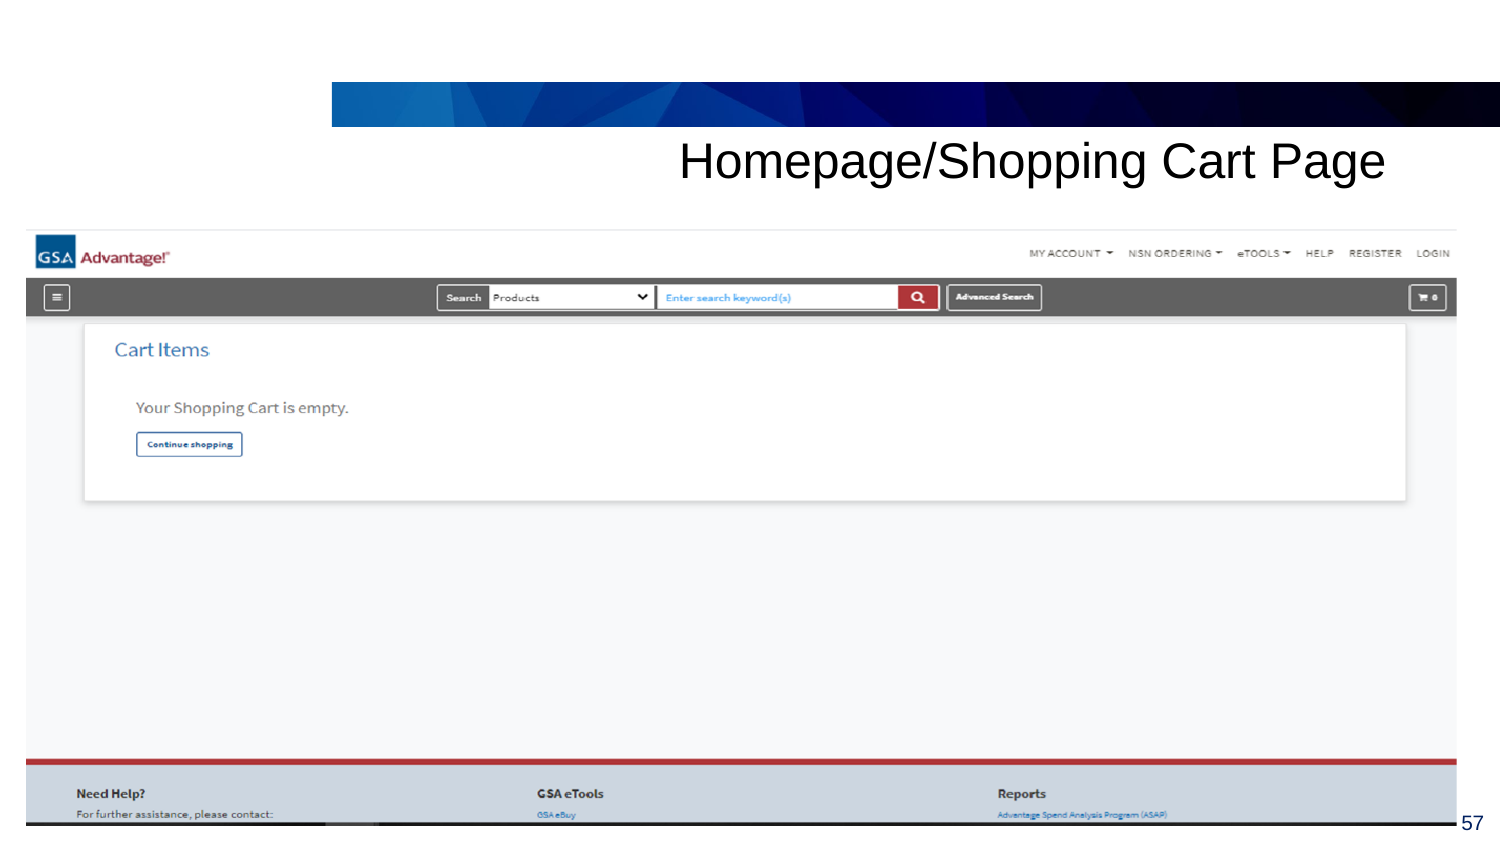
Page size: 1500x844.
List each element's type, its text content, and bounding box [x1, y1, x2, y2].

picture [19, 223, 1457, 832]
picture [331, 82, 1500, 127]
text_box Homepage/Shopping Cart Page [112, 105, 1387, 211]
